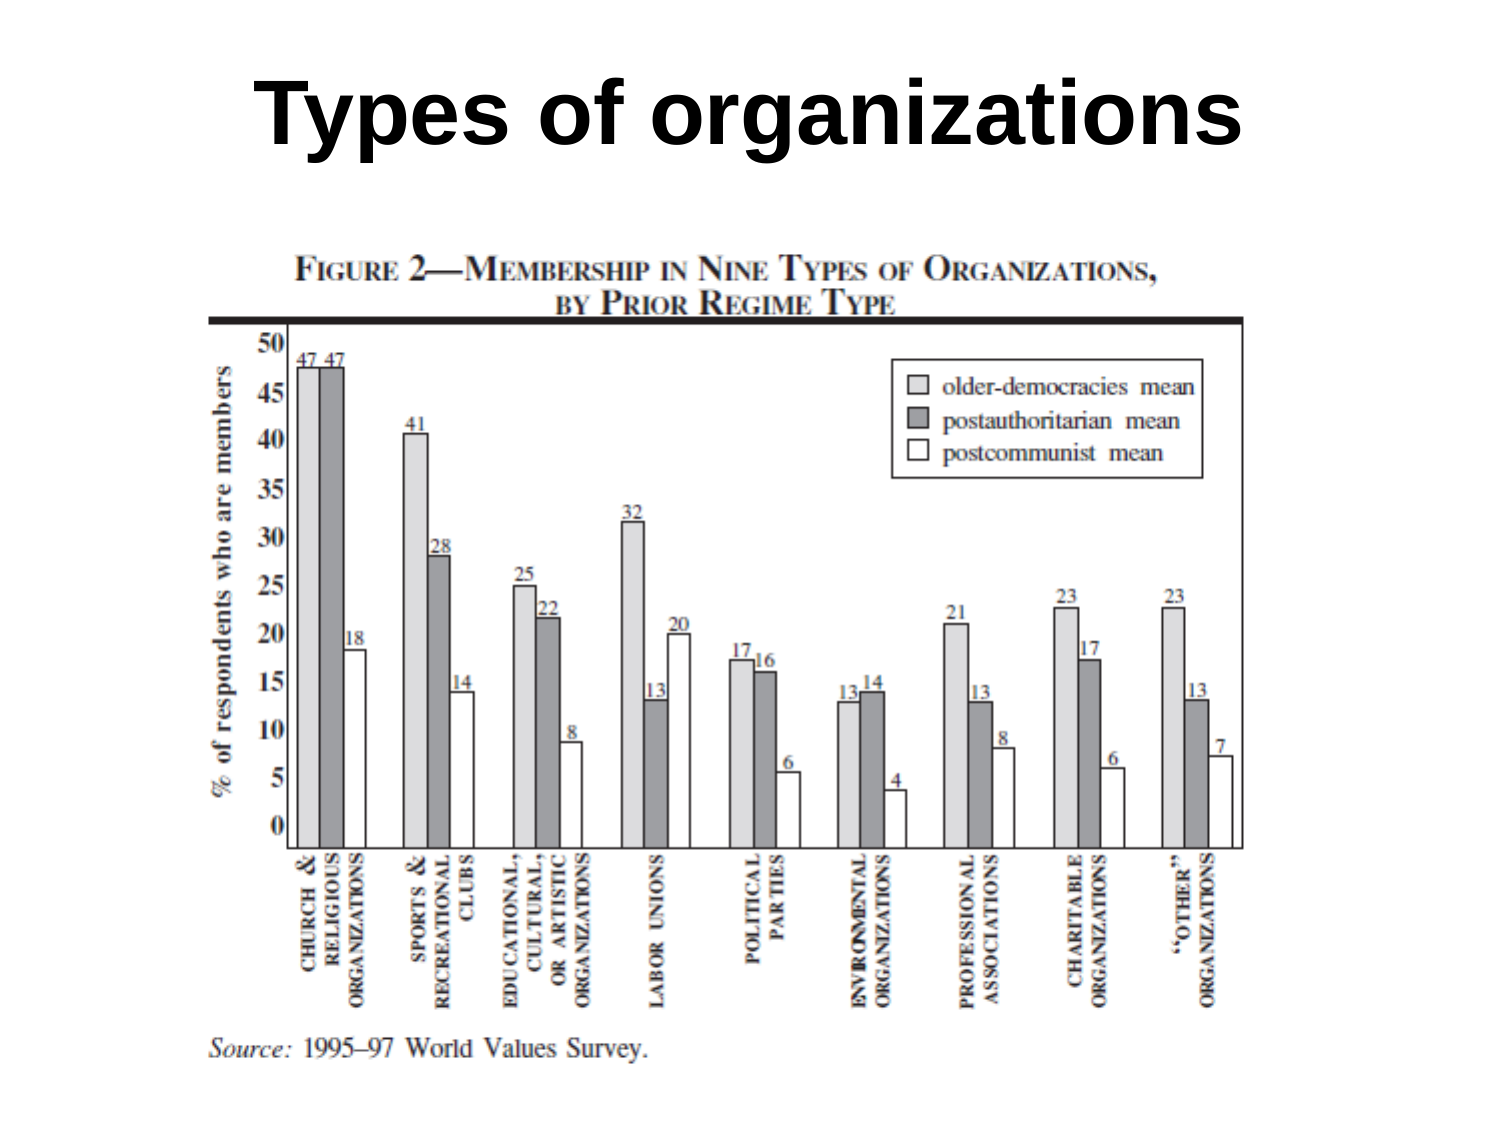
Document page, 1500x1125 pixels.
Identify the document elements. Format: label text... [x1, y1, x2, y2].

text_box Types of organizations [74, 45, 1425, 233]
picture [187, 229, 1288, 1082]
